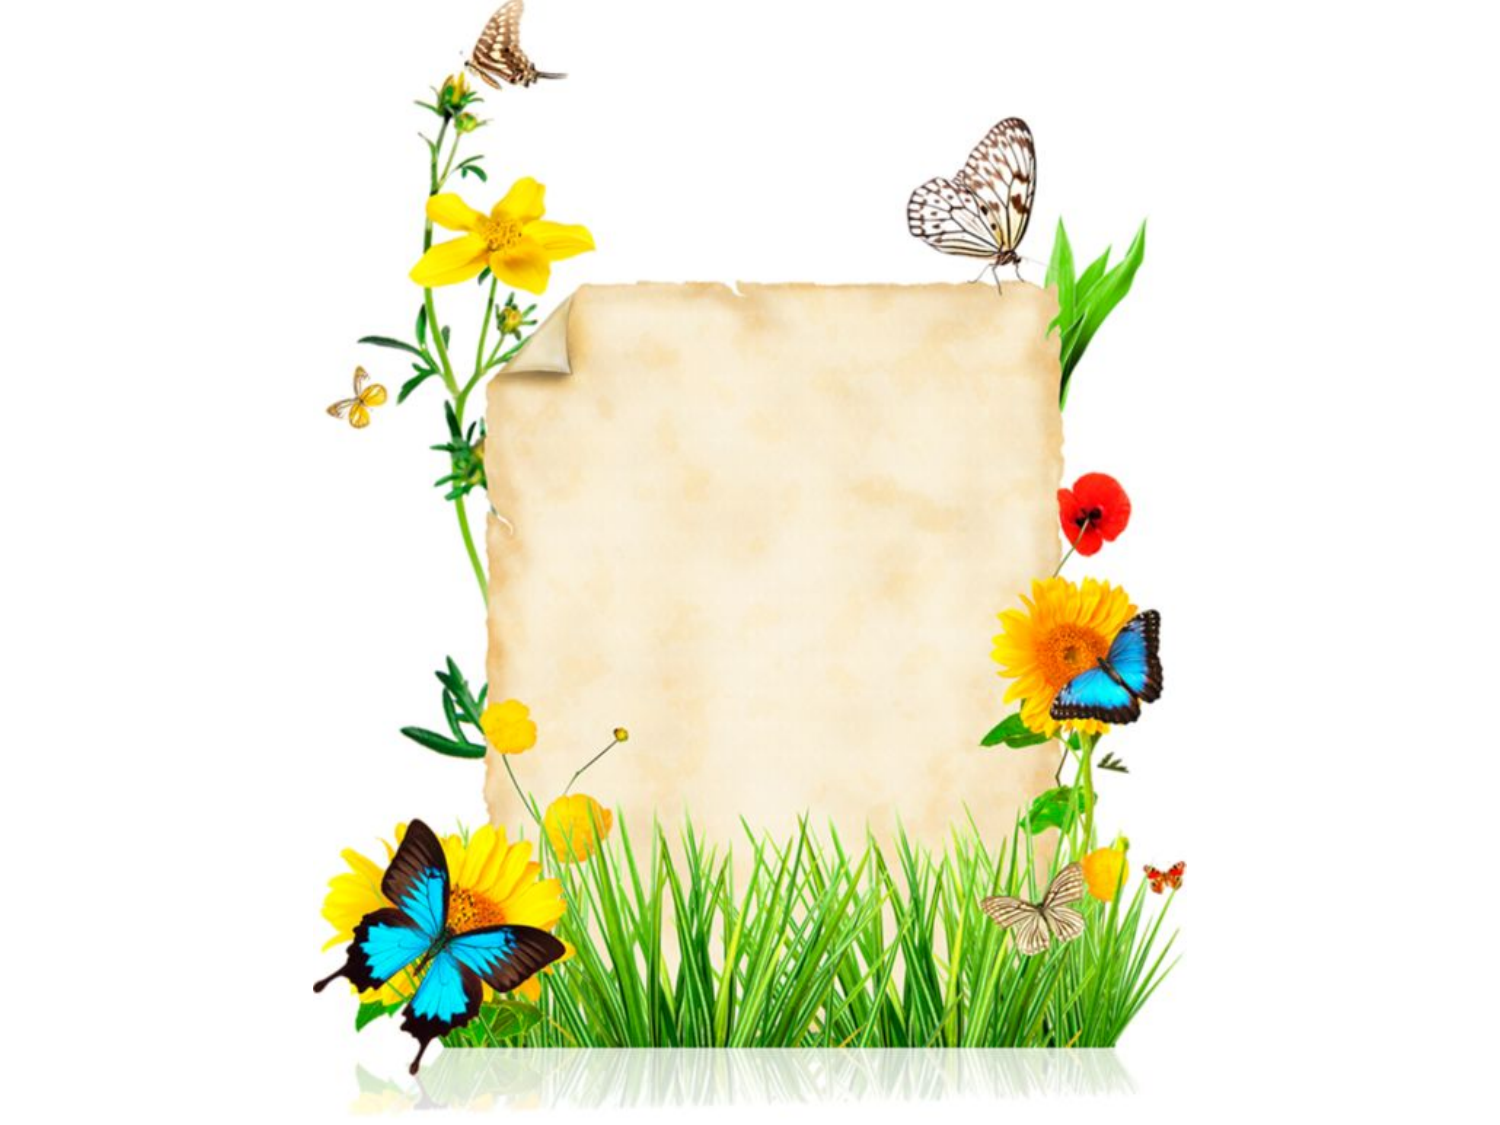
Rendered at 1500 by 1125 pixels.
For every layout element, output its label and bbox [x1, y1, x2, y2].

picture [312, 0, 1187, 1125]
